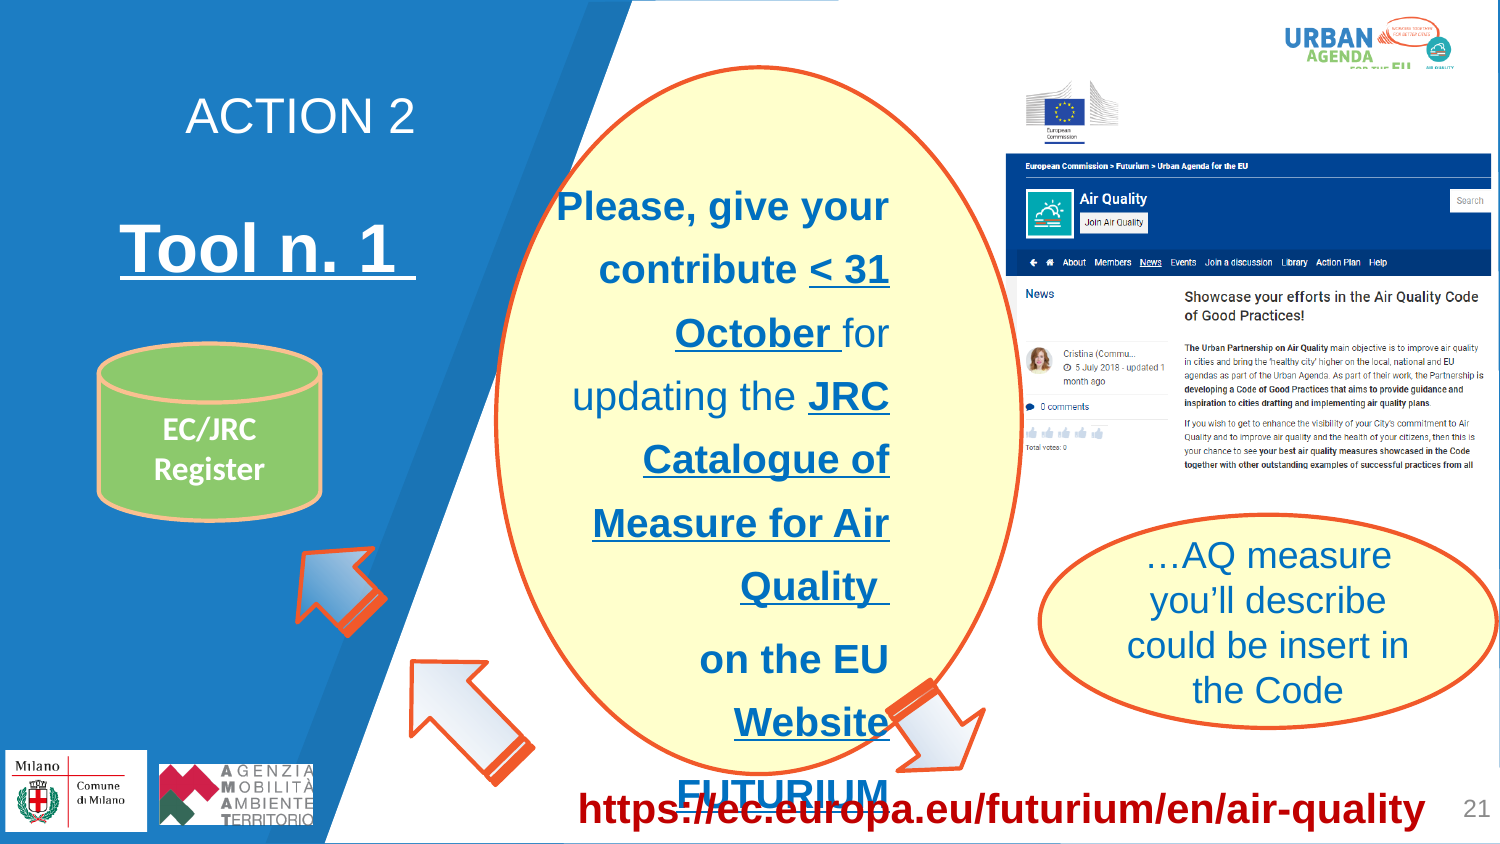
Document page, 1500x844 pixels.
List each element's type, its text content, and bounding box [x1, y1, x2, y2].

slide_number 21 [1156, 784, 1500, 830]
subtitle Please, give your contribute < 31 October for updating the JRC Catalogue of Measure for Air Quality on the EU Website FUTURIUM [538, 45, 905, 826]
text_box EC/JRC Register [96, 341, 323, 523]
text_box [905, 124, 1021, 694]
text_box [408, 659, 536, 788]
text_box [884, 677, 986, 774]
text_box [295, 546, 388, 639]
picture [1005, 7, 1492, 470]
picture [159, 763, 314, 826]
text_box ACTION 2 Tool n. 1 [0, 32, 431, 458]
text_box [493, 224, 538, 618]
picture [5, 750, 148, 833]
text_box …AQ measure you’ll describe could be insert in the Code [1037, 512, 1499, 731]
text_box https://ec.europa.eu/futurium/en/air-quality [562, 774, 1457, 839]
